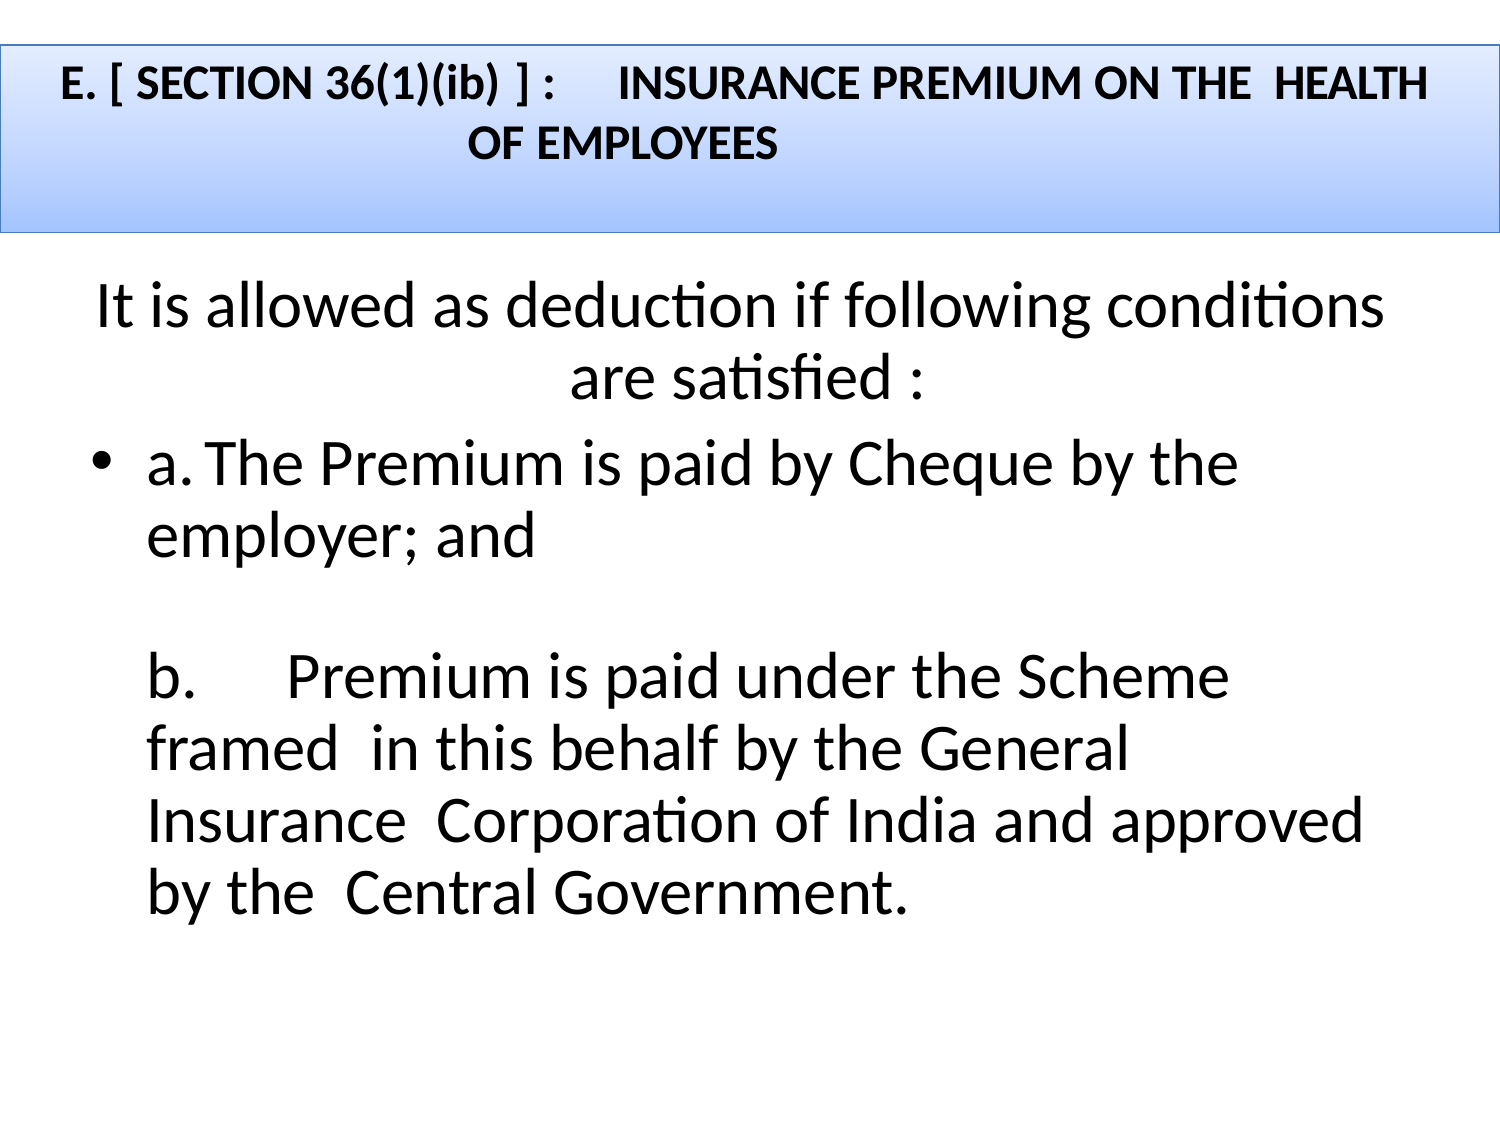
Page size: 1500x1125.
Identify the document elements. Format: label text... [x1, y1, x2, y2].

text_box a. The Premium is paid by Cheque by the employer; and b. Premium is paid under the Scheme framed in this behalf by the General Insurance Corporation of India and approved by the Central Government. [87, 415, 1390, 929]
title It is allowed as deduction if following conditions are satisfied : [87, 243, 1393, 435]
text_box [0, 32, 1500, 234]
